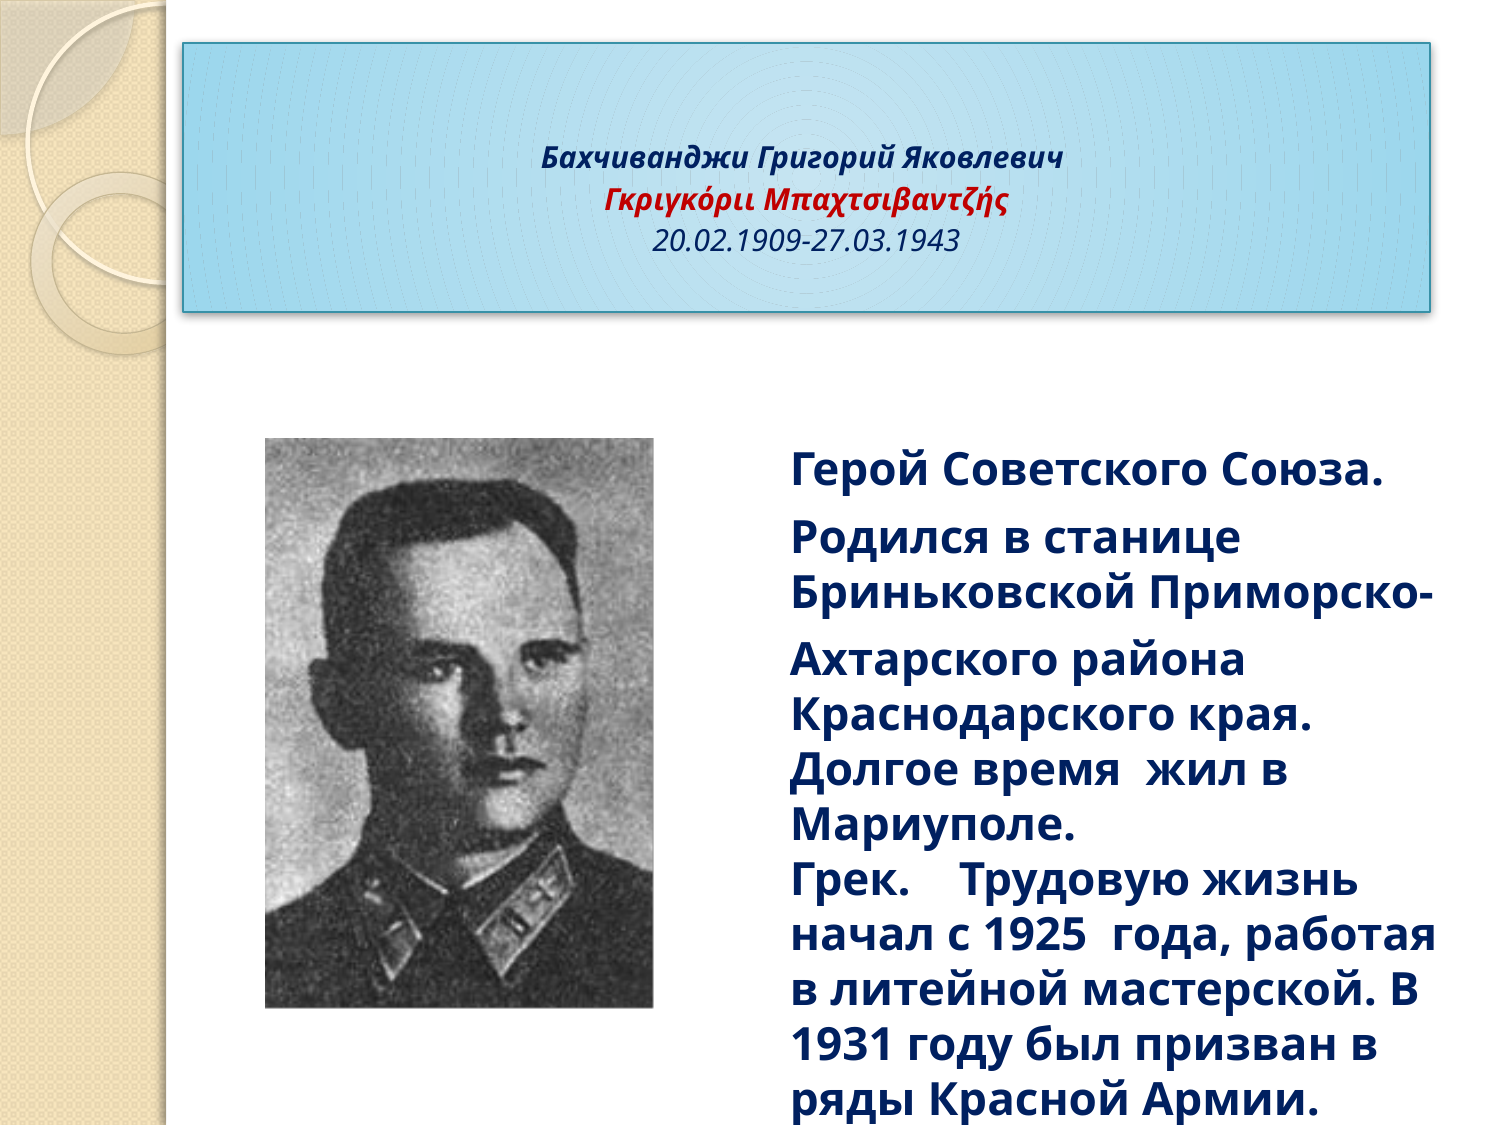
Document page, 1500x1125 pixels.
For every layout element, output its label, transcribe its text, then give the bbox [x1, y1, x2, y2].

title Бахчиванджи Григорий Яковлевич Γκριγκόριι Μπαχτσιβαντζής 20.02.1909-27.03.1943 [182, 42, 1431, 313]
list Герой Советского Союза. Родился в станице Бриньковской Приморско- Ахтарского района Краснодарского края. Долгое время жил в Мариуполе. Грек. Трудовую жизнь начал с 1925 года, работая в литейной мастерской. В 1931 году был призван в ряды Красной Армии. [761, 432, 1466, 1015]
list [265, 438, 656, 1012]
